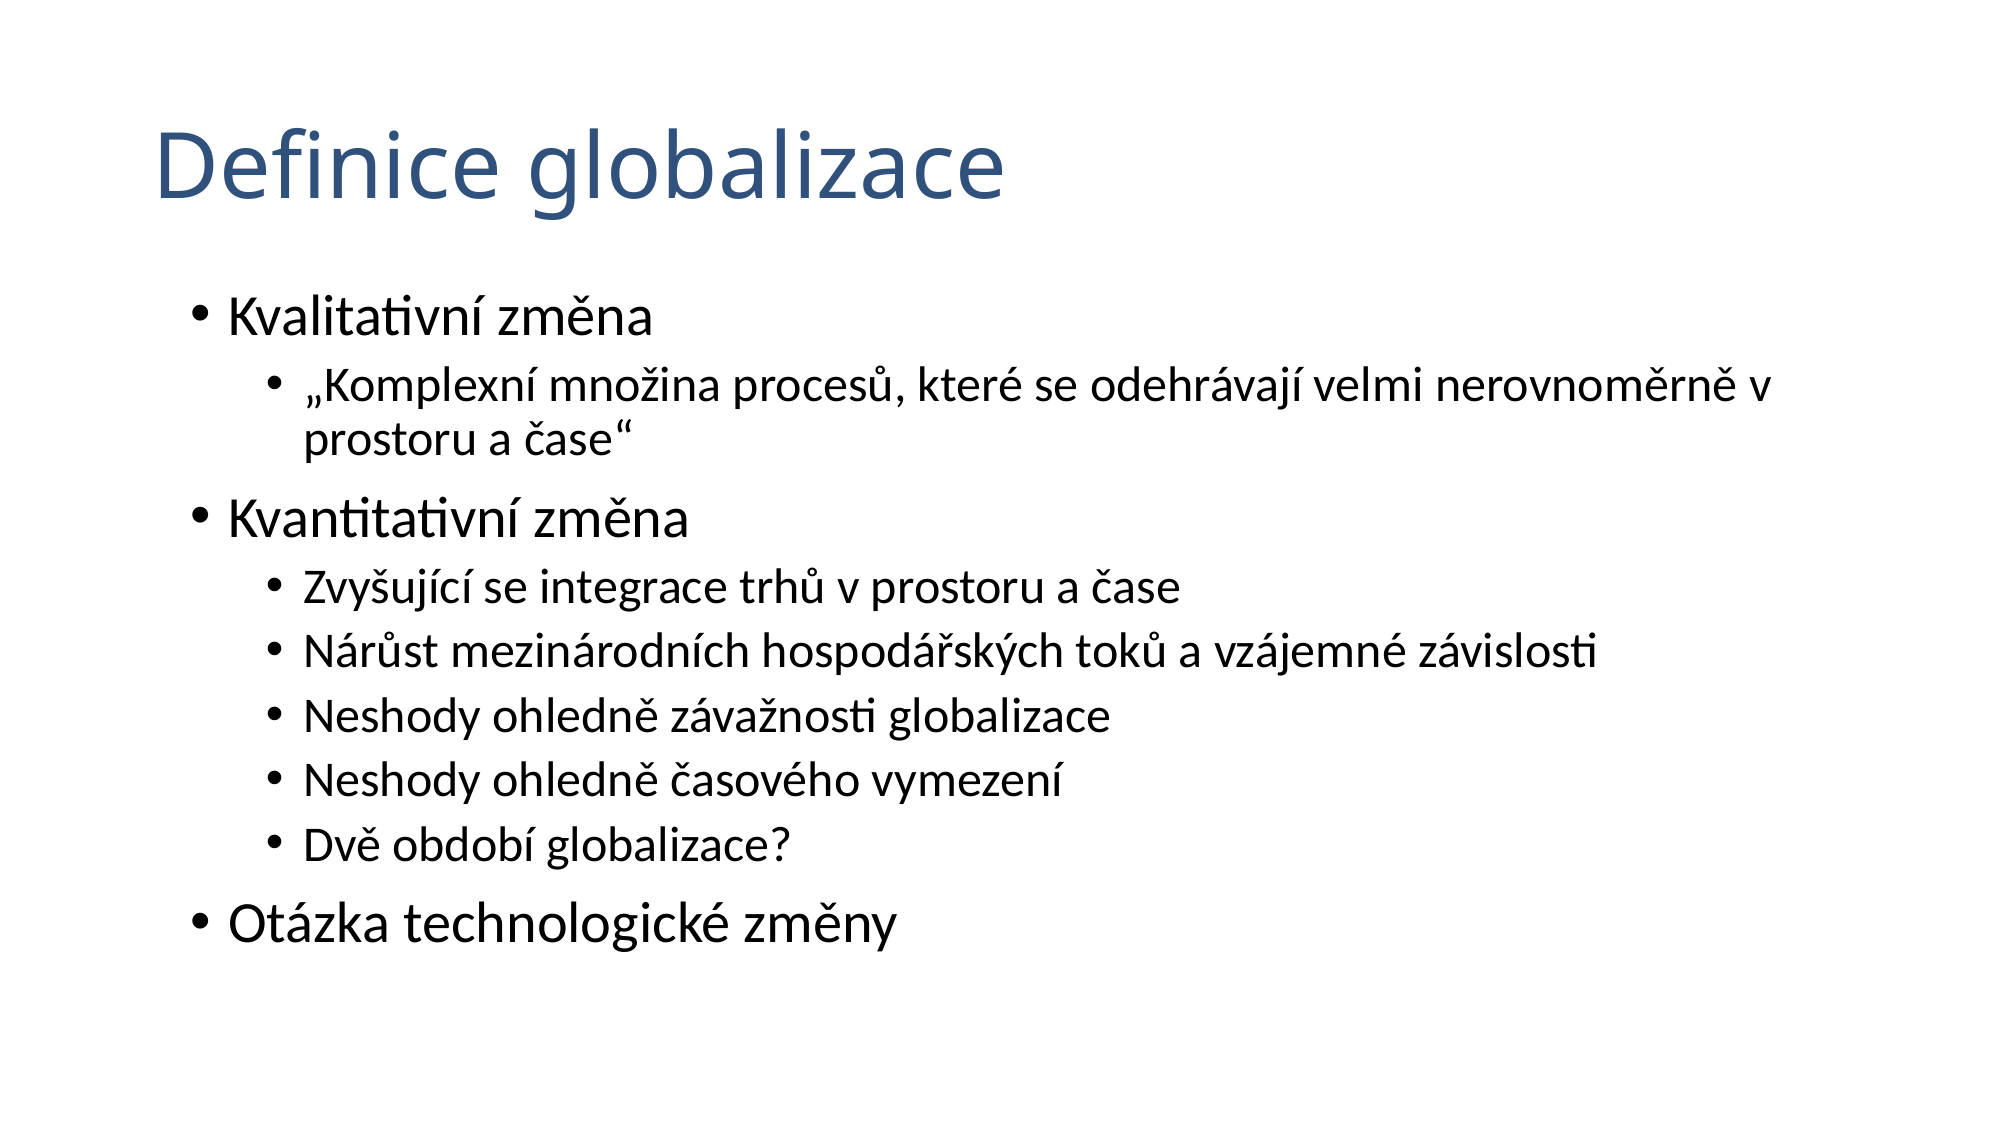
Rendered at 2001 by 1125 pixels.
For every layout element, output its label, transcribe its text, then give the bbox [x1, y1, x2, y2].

title Definice globalizace [137, 59, 1863, 278]
list Kvalitativní změna „Komplexní množina procesů, které se odehrávají velmi nerovnoměrně v prostoru a čase“ Kvantitativní změna Zvyšující se integrace trhů v prostoru a čase Nárůst mezinárodních hospodářských toků a vzájemné závislosti Neshody ohledně závažnosti globalizace Neshody ohledně časového vymezení Dvě období globalizace? Otázka technologické změny [175, 277, 1825, 1028]
